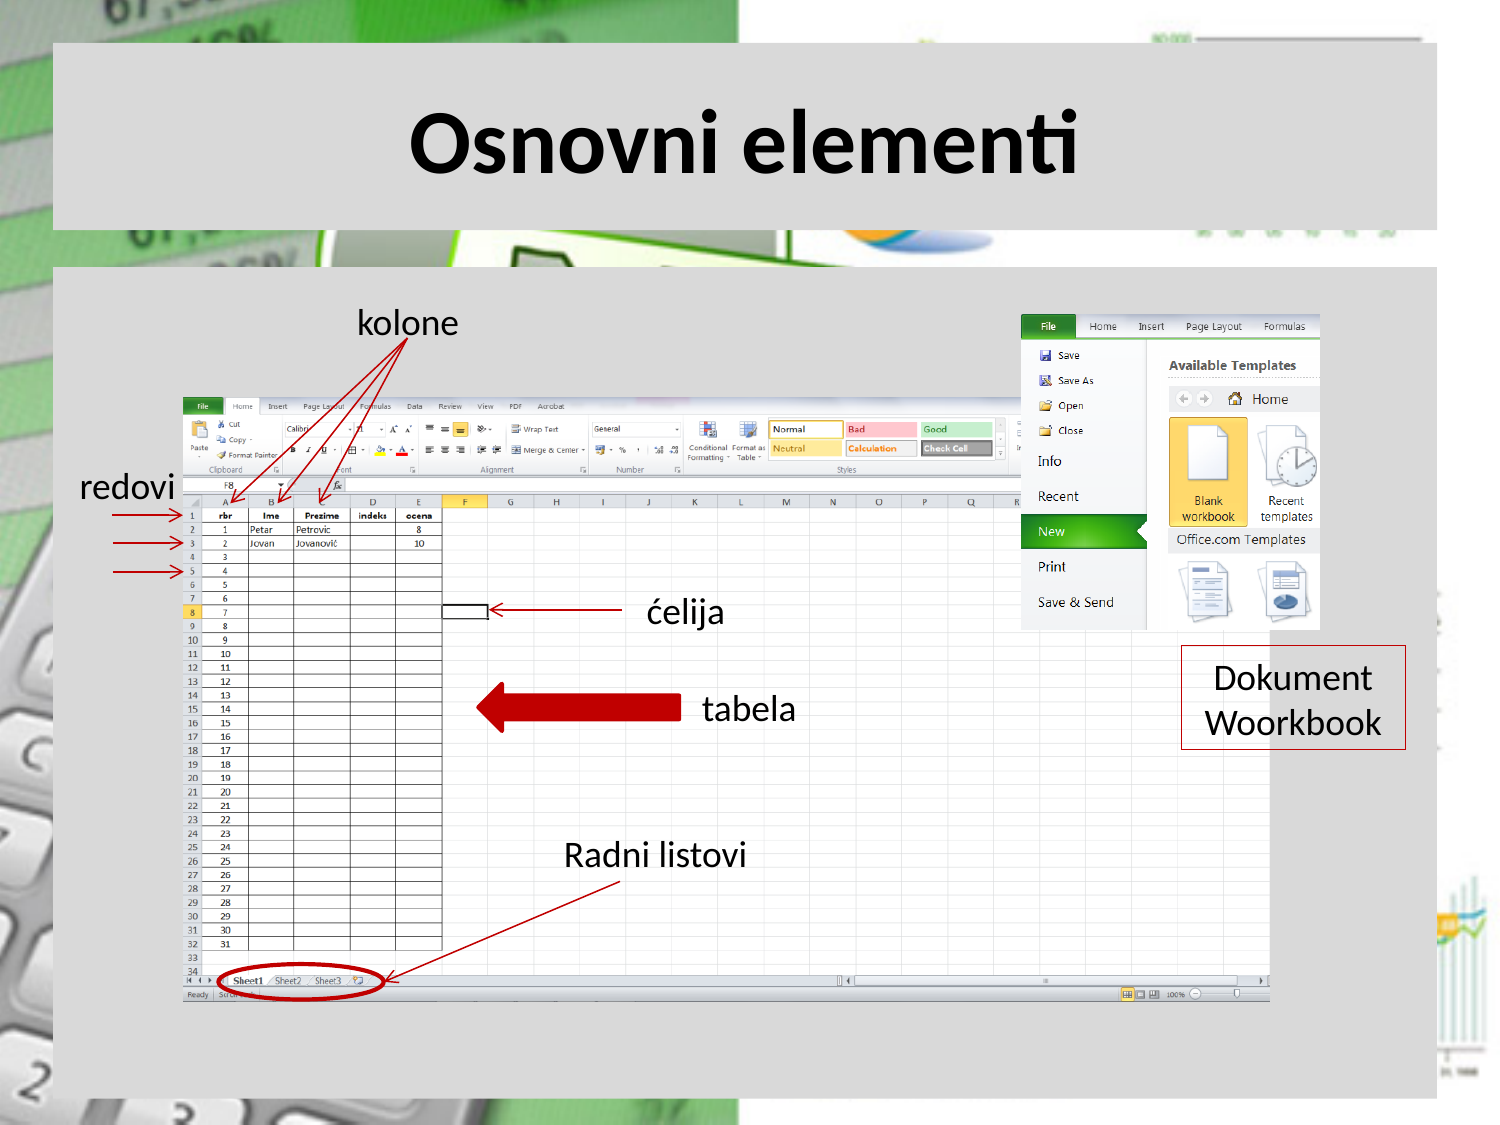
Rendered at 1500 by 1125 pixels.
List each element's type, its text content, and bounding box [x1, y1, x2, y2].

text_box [383, 881, 621, 982]
text_box kolone [342, 290, 561, 351]
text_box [277, 337, 408, 504]
list [53, 267, 1437, 1099]
text_box redovi [64, 454, 177, 515]
text_box Dokument Woorkbook [1275, 645, 1406, 750]
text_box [229, 337, 276, 504]
picture [0, 0, 1500, 1125]
title Osnovni elementi [53, 42, 1438, 231]
